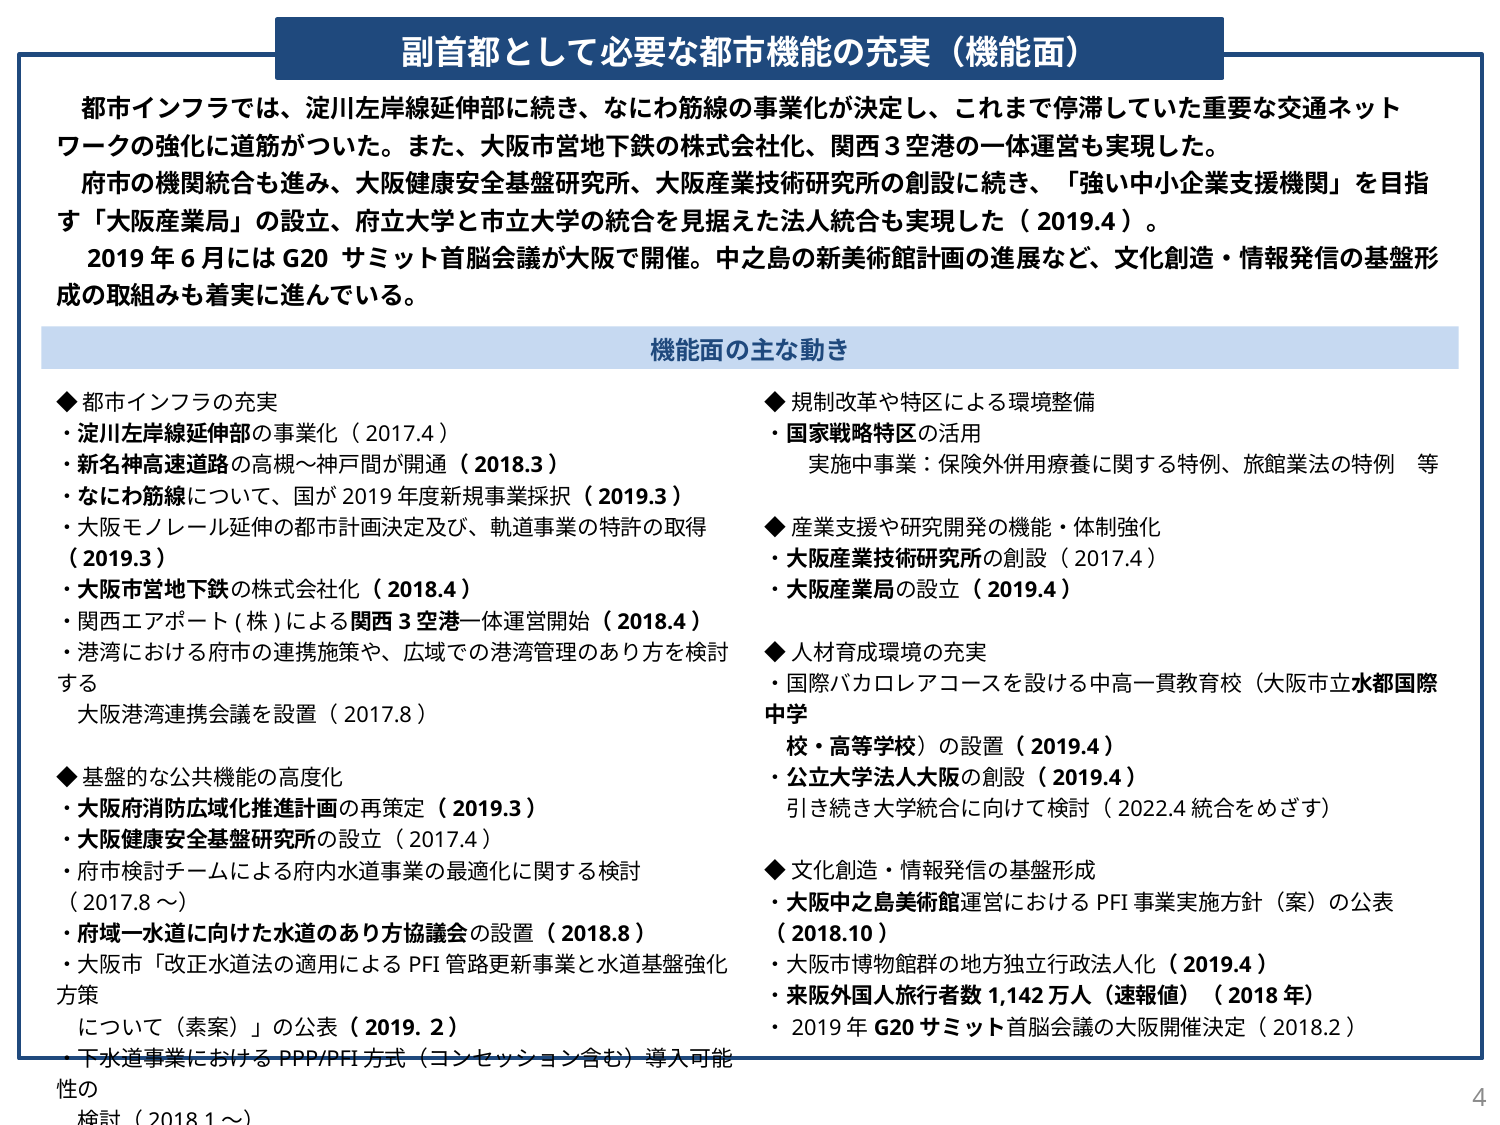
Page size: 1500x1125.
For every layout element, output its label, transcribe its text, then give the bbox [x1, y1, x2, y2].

text_box 都市インフラでは、淀川左岸線延伸部に続き、なにわ筋線の事業化が決定し、これまで停滞していた重要な交通ネットワークの強化に道筋がついた。また、大阪市営地下鉄の株式会社化、関西３空港の一体運営も実現した。 府市の機関統合も進み、大阪健康安全基盤研究所、大阪産業技術研究所の創設に続き、「強い中小企業支援機関」を目指す「大阪産業局」の設立、府立大学と市立大学の統合を見据えた法人統合も実現した（2019.4）。 2019年6月にはG20 サミット首脳会議が大阪で開催。中之島の新美術館計画の進展など、文化創造・情報発信の基盤形成の取組みも着実に進んでいる。 [41, 78, 1459, 318]
text_box 機能面の主な動き [39, 324, 1461, 371]
text_box ◆都市インフラの充実 ・淀川左岸線延伸部の事業化（2017.4） ・新名神高速道路の高槻～神戸間が開通（2018.3） ・なにわ筋線について、国が2019年度新規事業採択（2019.3） ・大阪モノレール延伸の都市計画決定及び、軌道事業の特許の取得（2019.3） ・大阪市営地下鉄の株式会社化（2018.4） ・関西エアポート(株)による関西3空港一体運営開始（2018.4） ・港湾における府市の連携施策や、広域での港湾管理のあり方を検討する 大阪港湾連携会議を設置（2017.8） ◆基盤的な公共機能の高度化 ・大阪府消防広域化推進計画の再策定（2019.3） ・大阪健康安全基盤研究所の設立（2017.4） ・府市検討チームによる府内水道事業の最適化に関する検討（2017.8～） ・府域一水道に向けた水道のあり方協議会の設置（2018.8） ・大阪市「改正水道法の適用によるPFI管路更新事業と水道基盤強化方策 について（素案）」の公表（2019.２） ・下水道事業におけるPPP/PFI方式（コンセッション含む）導入可能性の 検討（2018.1～） [41, 376, 750, 1125]
slide_number 4 [1151, 1064, 1500, 1124]
text_box [17, 52, 1484, 1060]
text_box ◆規制改革や特区による環境整備 ・国家戦略特区の活用 実施中事業：保険外併用療養に関する特例、旅館業法の特例 等 ◆産業支援や研究開発の機能・体制強化 ・大阪産業技術研究所の創設（2017.4） ・大阪産業局の設立（2019.4） ◆人材育成環境の充実 ・国際バカロレアコースを設ける中高一貫教育校（大阪市立水都国際中学 校・高等学校）の設置（2019.4） ・公立大学法人大阪の創設（2019.4） 引き続き大学統合に向けて検討（2022.4統合をめざす） ◆文化創造・情報発信の基盤形成 ・大阪中之島美術館運営におけるPFI事業実施方針（案）の公表（2018.10） ・大阪市博物館群の地方独立行政法人化（2019.4） ・来阪外国人旅行者数1,142万人（速報値）（2018年） ・2019年G20サミット首脳会議の大阪開催決定（2018.2） [750, 376, 1459, 1079]
text_box 副首都として必要な都市機能の充実（機能面） [275, 17, 1224, 80]
